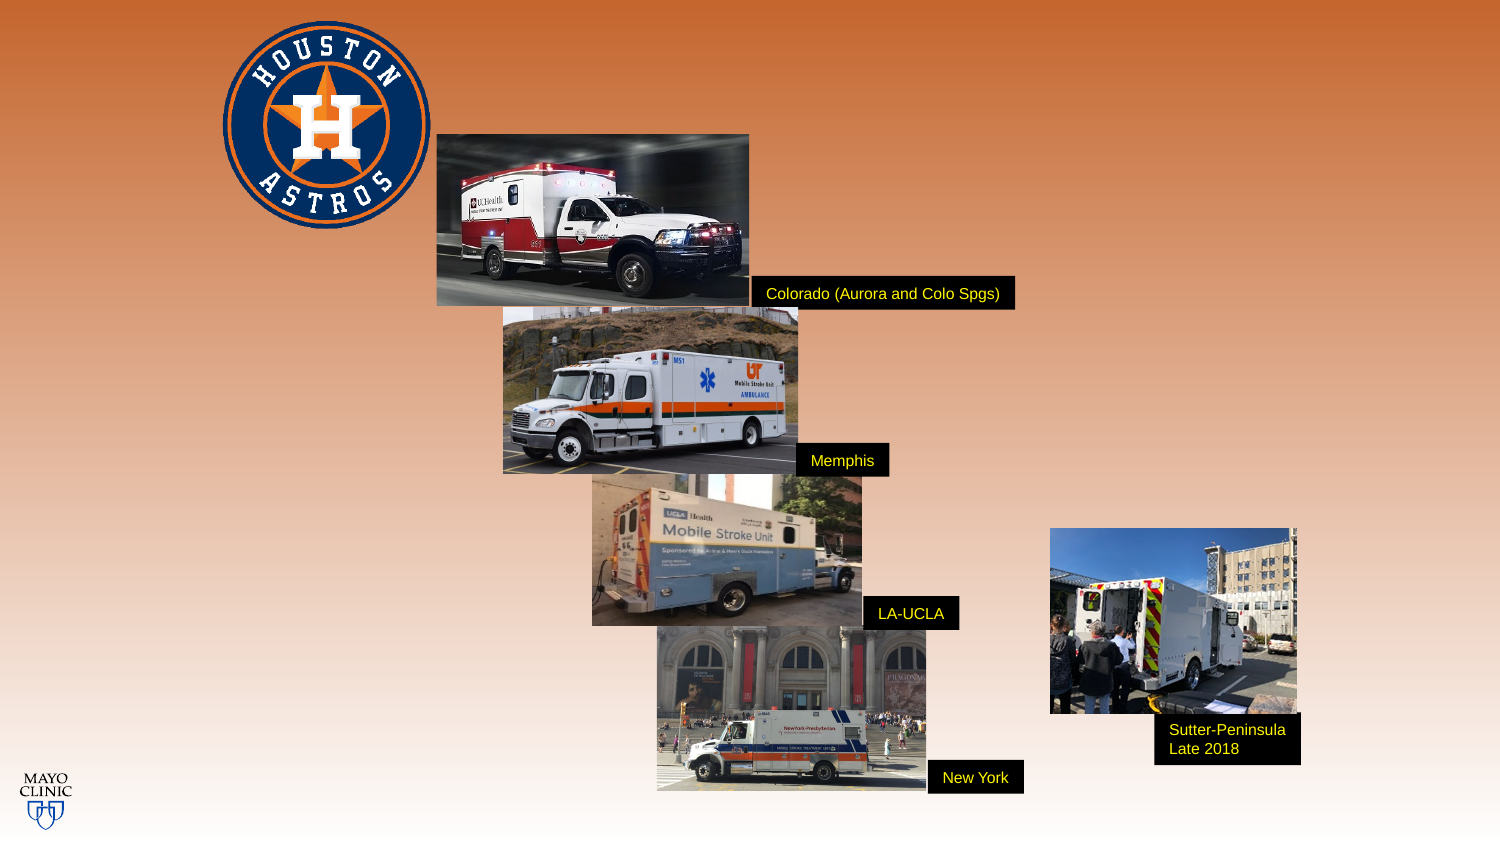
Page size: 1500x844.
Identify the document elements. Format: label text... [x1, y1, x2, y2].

text_box Colorado (Aurora and Colo Spgs) [755, 275, 1016, 310]
text_box LA-UCLA [866, 596, 960, 630]
picture [502, 307, 927, 791]
picture [220, 18, 432, 230]
picture [1049, 528, 1298, 714]
text_box Sutter-Peninsula Late 2018 [1154, 714, 1301, 766]
picture [436, 133, 750, 306]
text_box New York [931, 759, 1024, 794]
text_box Memphis [802, 442, 890, 477]
